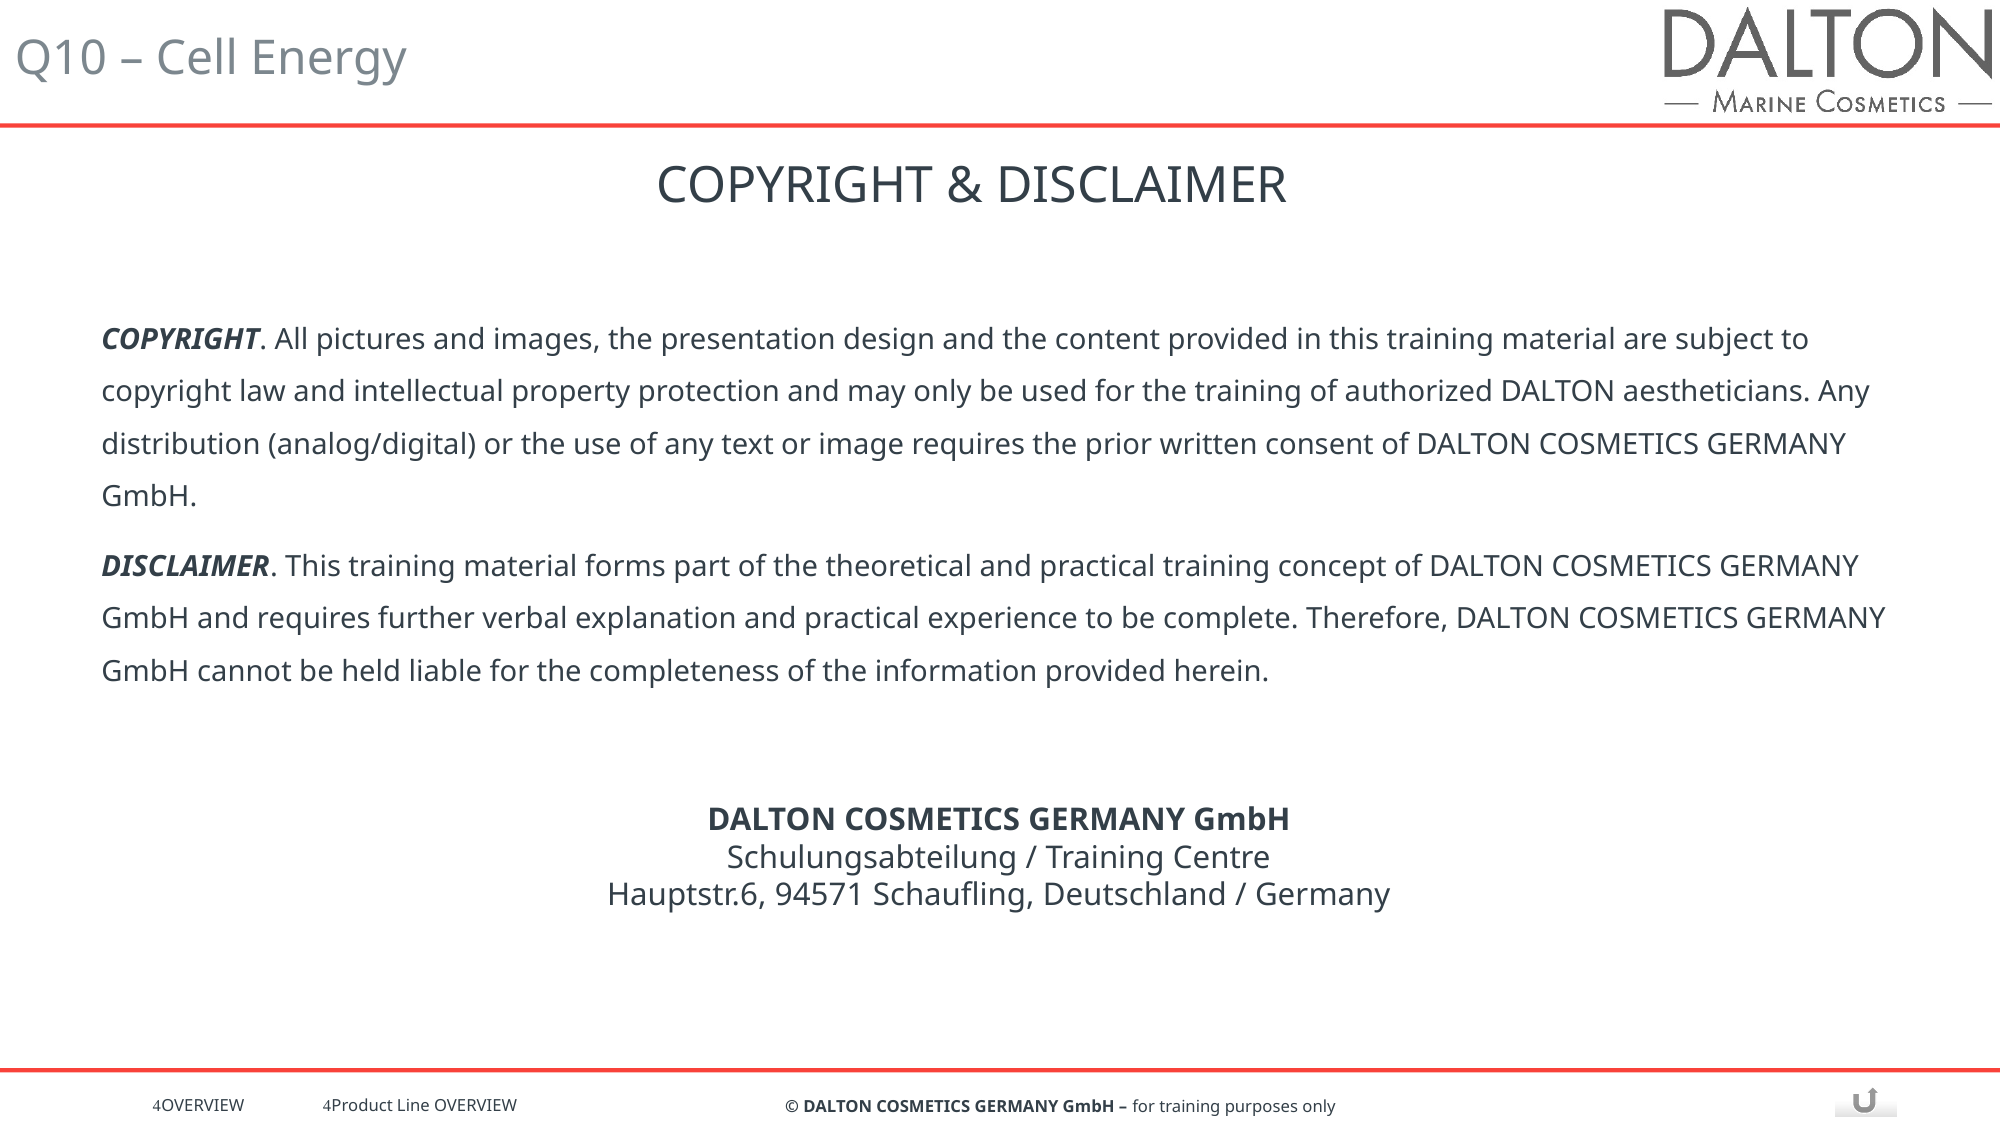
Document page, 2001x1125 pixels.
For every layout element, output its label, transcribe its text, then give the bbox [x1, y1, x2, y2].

list COPYRIGHT. All pictures and images, the presentation design and the content provided in this training material are subject to copyright law and intellectual property protection and may only be used for the training of authorized DALTON aestheticians. Any distribution (analog/digital) or the use of any text or image requires the prior written consent of DALTON COSMETICS GERMANY GmbH. DISCLAIMER. This training material forms part of the theoretical and practical training concept of DALTON COSMETICS GERMANY GmbH and requires further verbal explanation and practical experience to be complete. Therefore, DALTON COSMETICS GERMANY GmbH cannot be held liable for the completeness of the information provided herein. DALTON COSMETICS GERMANY GmbH Schulungsabteilung / Training Centre Hauptstr.6, 94571 Schaufling, Deutschland / Germany [86, 295, 1913, 1002]
picture [1656, 0, 2000, 120]
title COPYRIGHT & DISCLAIMER [0, 125, 1945, 239]
